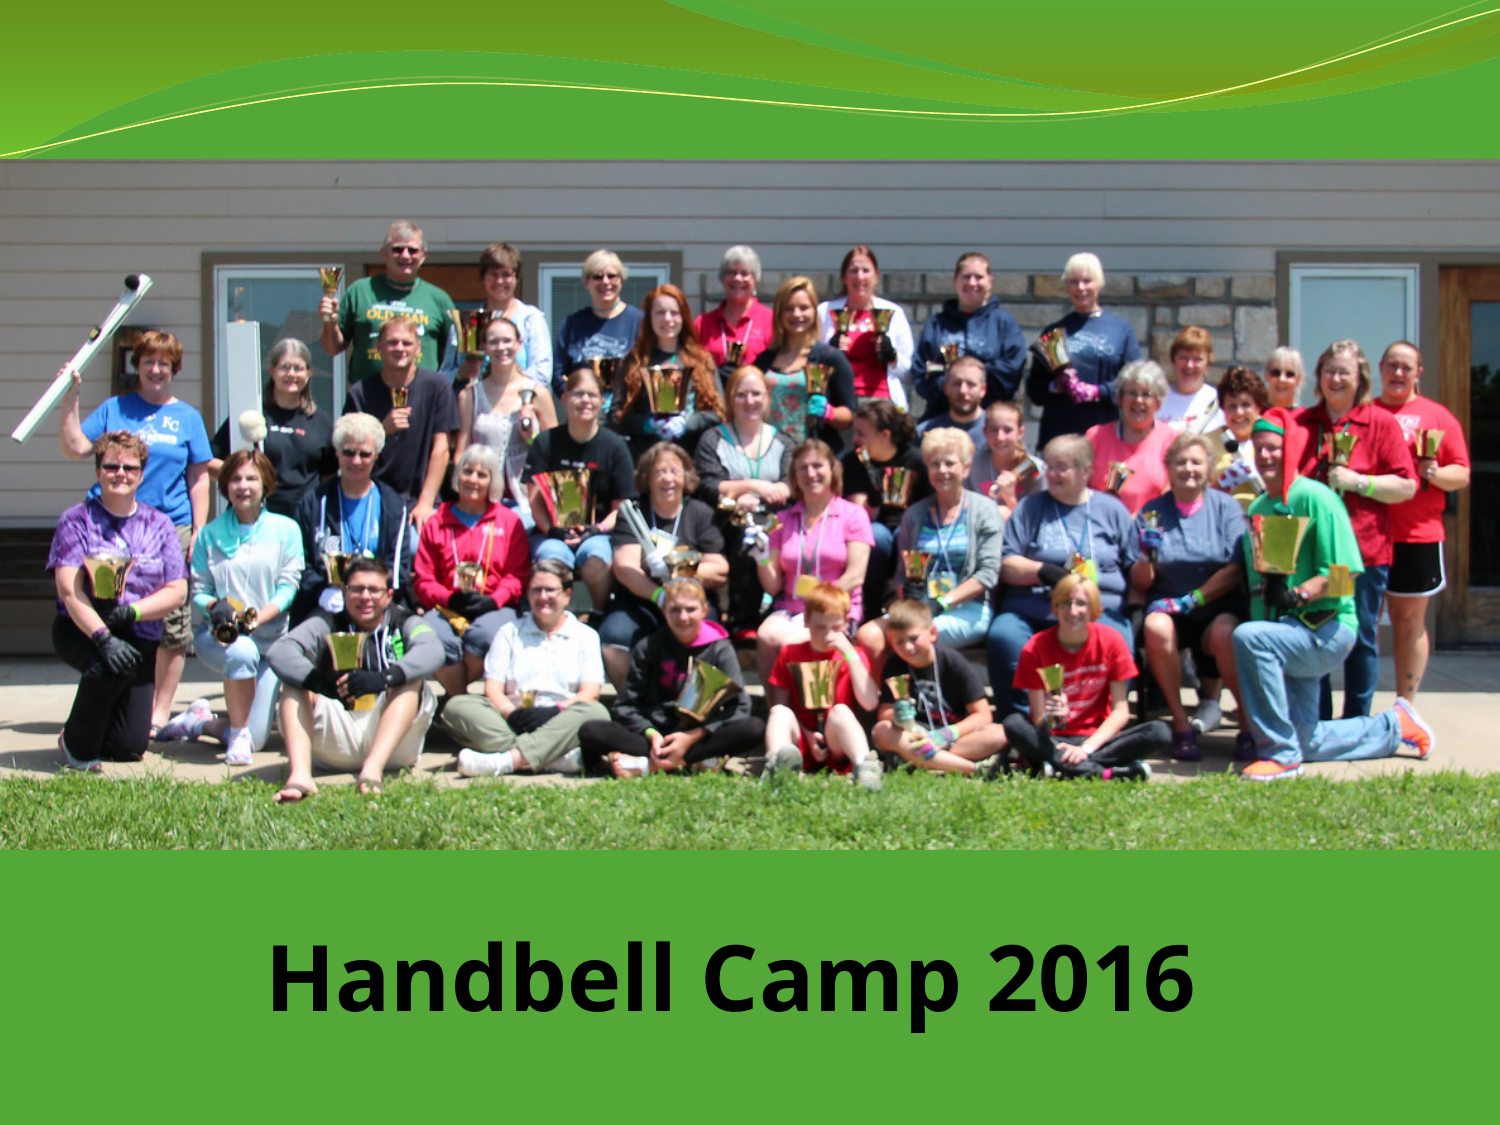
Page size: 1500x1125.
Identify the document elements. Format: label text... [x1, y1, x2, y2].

picture [0, 159, 1500, 851]
text_box Handbell Camp 2016 [225, 912, 1238, 1038]
